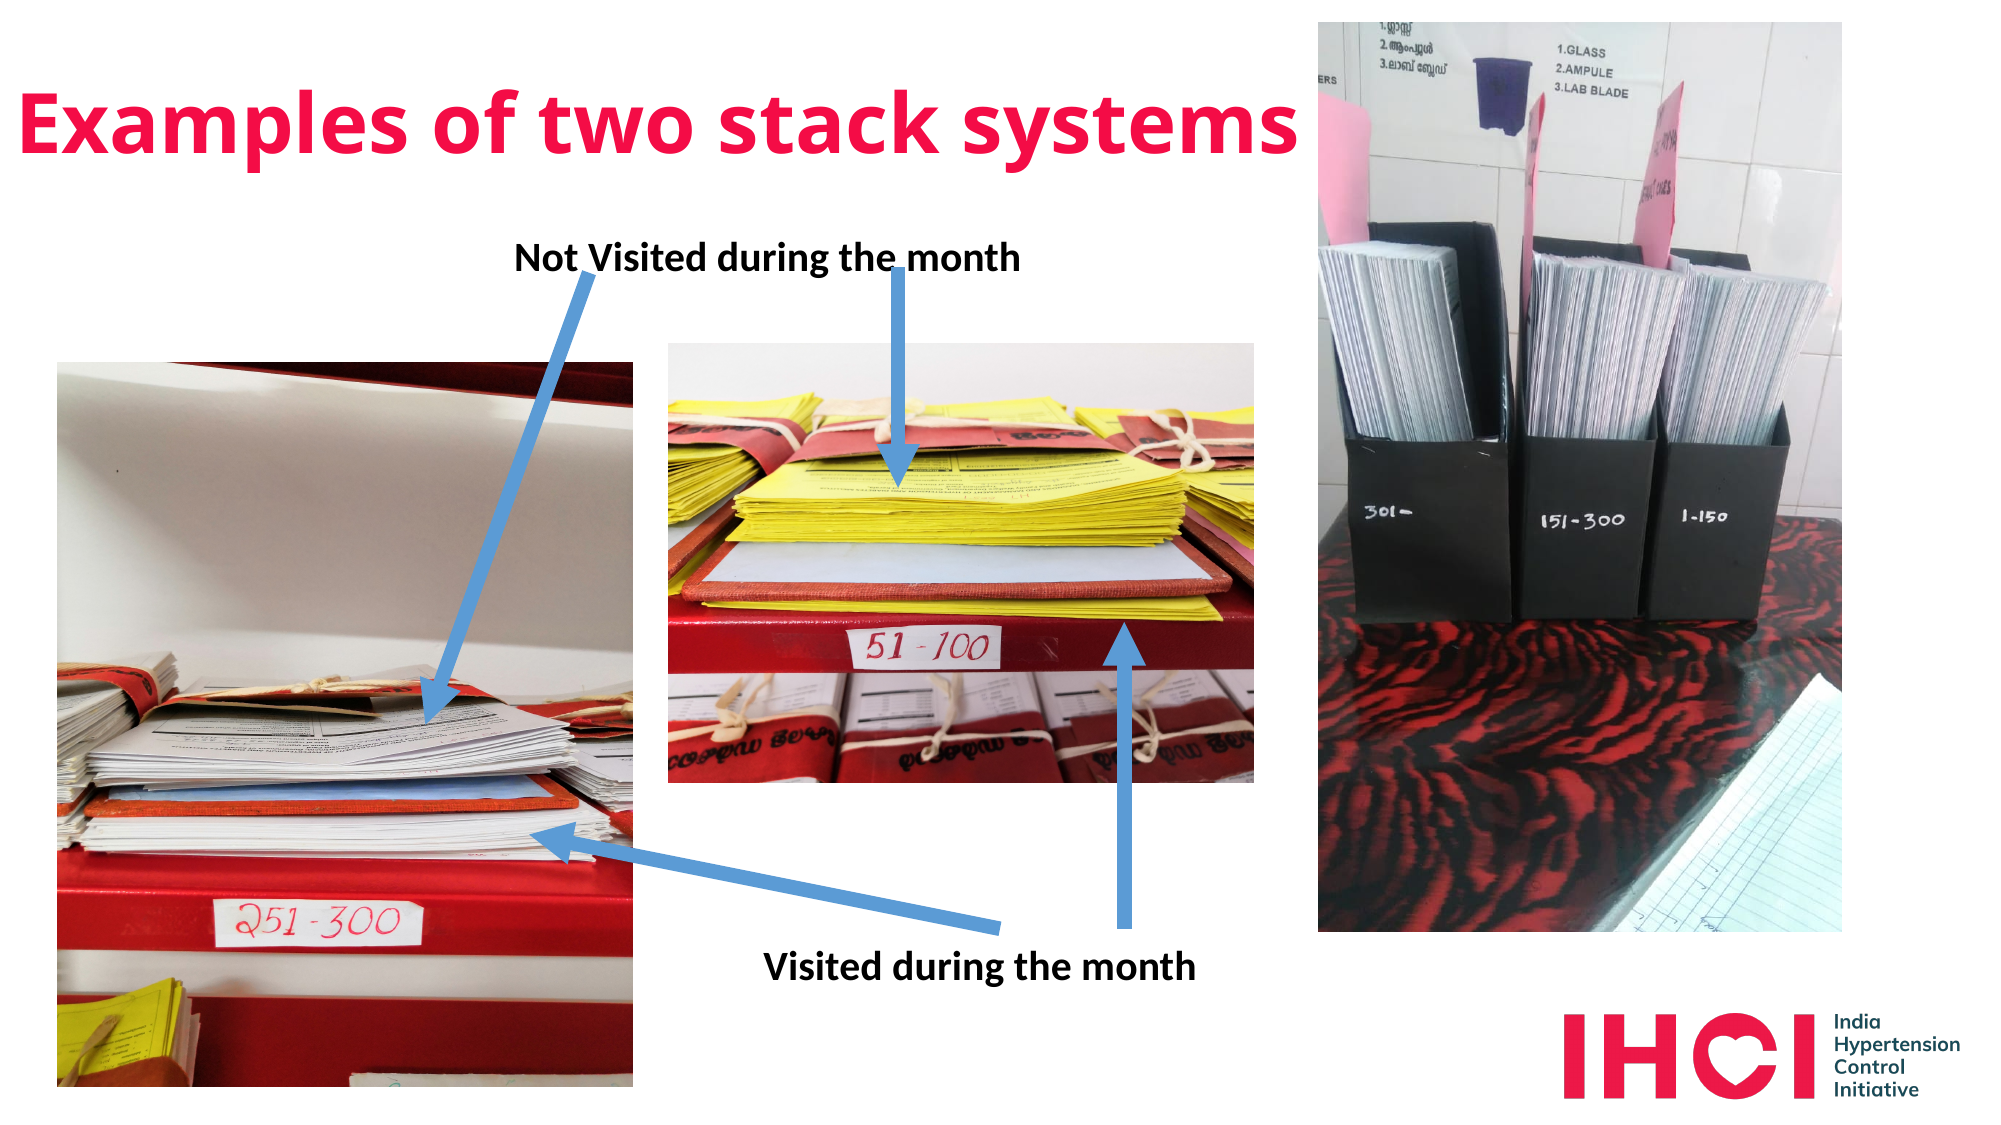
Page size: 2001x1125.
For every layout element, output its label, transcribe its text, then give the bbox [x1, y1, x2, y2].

picture [668, 343, 1254, 783]
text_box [528, 834, 1000, 929]
picture [57, 362, 633, 1087]
title Examples of two stack systems [0, 62, 1318, 192]
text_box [425, 272, 590, 725]
text_box Visited during the month [733, 931, 1228, 997]
text_box Not Visited during the month [480, 222, 1056, 288]
picture [1318, 22, 1842, 932]
